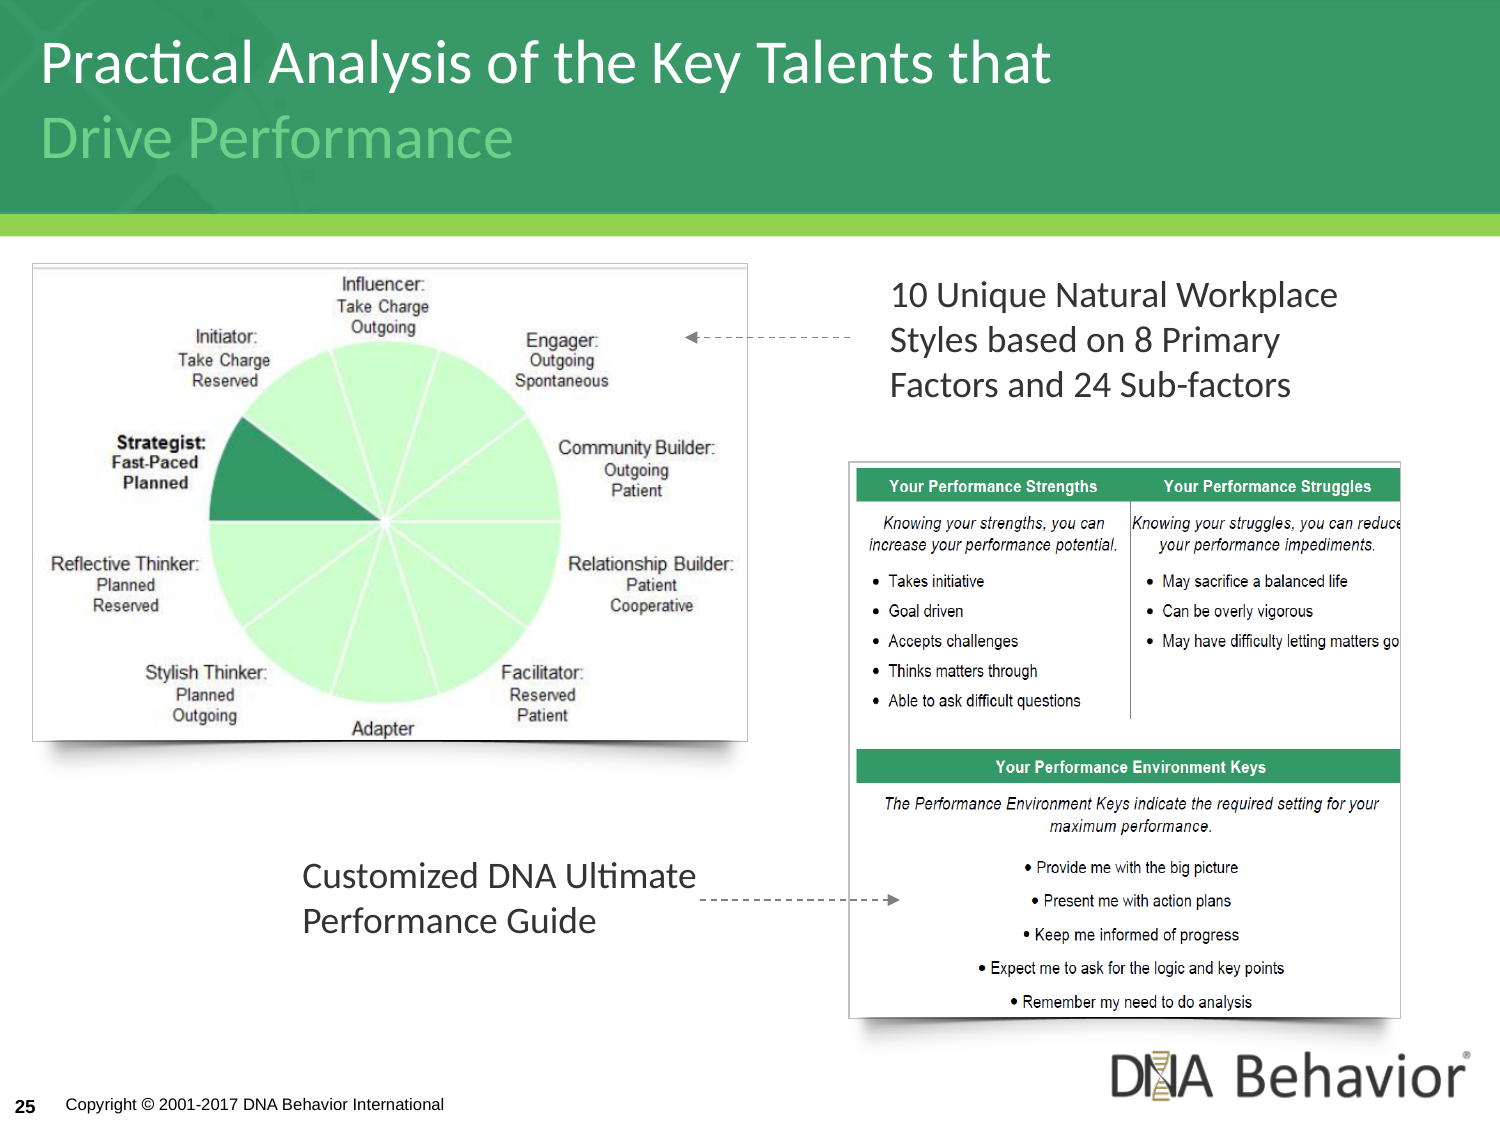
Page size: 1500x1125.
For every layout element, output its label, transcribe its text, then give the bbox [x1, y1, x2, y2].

picture [32, 264, 751, 783]
text_box Customized DNA Ultimate Performance Guide [287, 843, 763, 949]
picture [0, 0, 1500, 214]
text_box 10 Unique Natural Workplace Styles based on 8 Primary Factors and 24 Sub-factors [874, 262, 1400, 413]
picture [849, 462, 1475, 1103]
